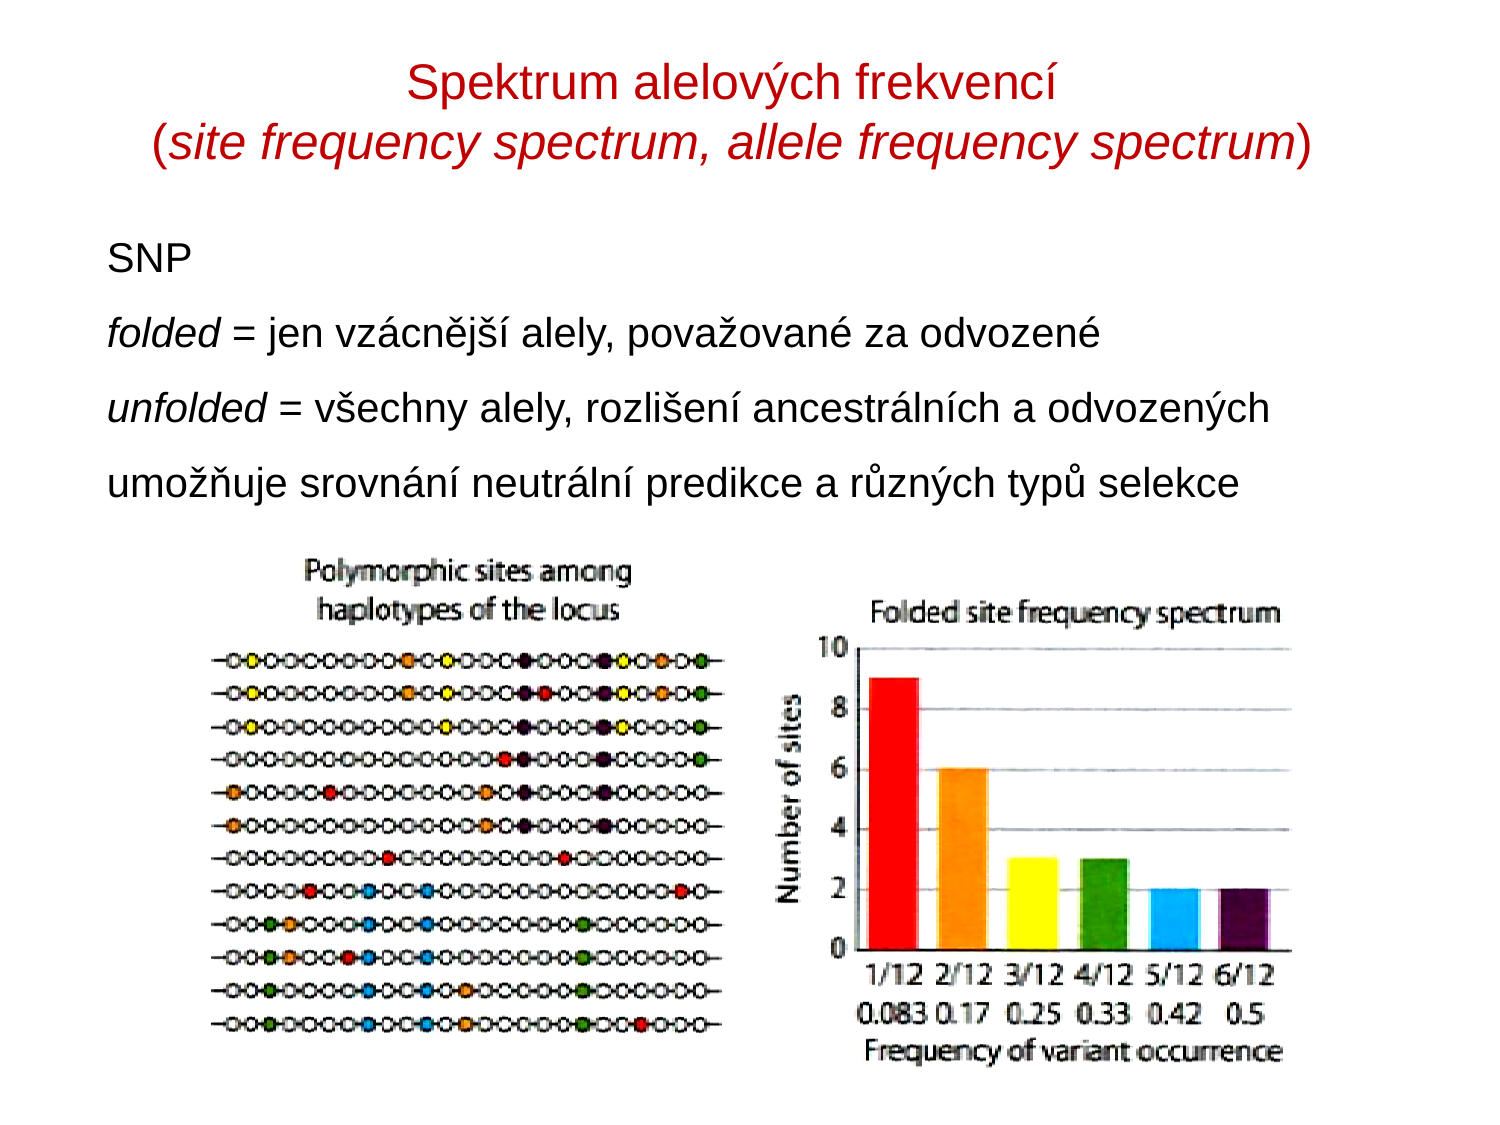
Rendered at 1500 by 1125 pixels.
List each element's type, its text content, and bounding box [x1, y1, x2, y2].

text_box SNP folded = jen vzácnější alely, považované za odvozené unfolded = všechny alely, rozlišení ancestrálních a odvozených umožňuje srovnání neutrální predikce a různých typů selekce [92, 222, 1287, 513]
picture [203, 556, 1292, 1069]
text_box Spektrum alelových frekvencí (site frequency spectrum, allele frequency spectrum) [136, 42, 1329, 178]
